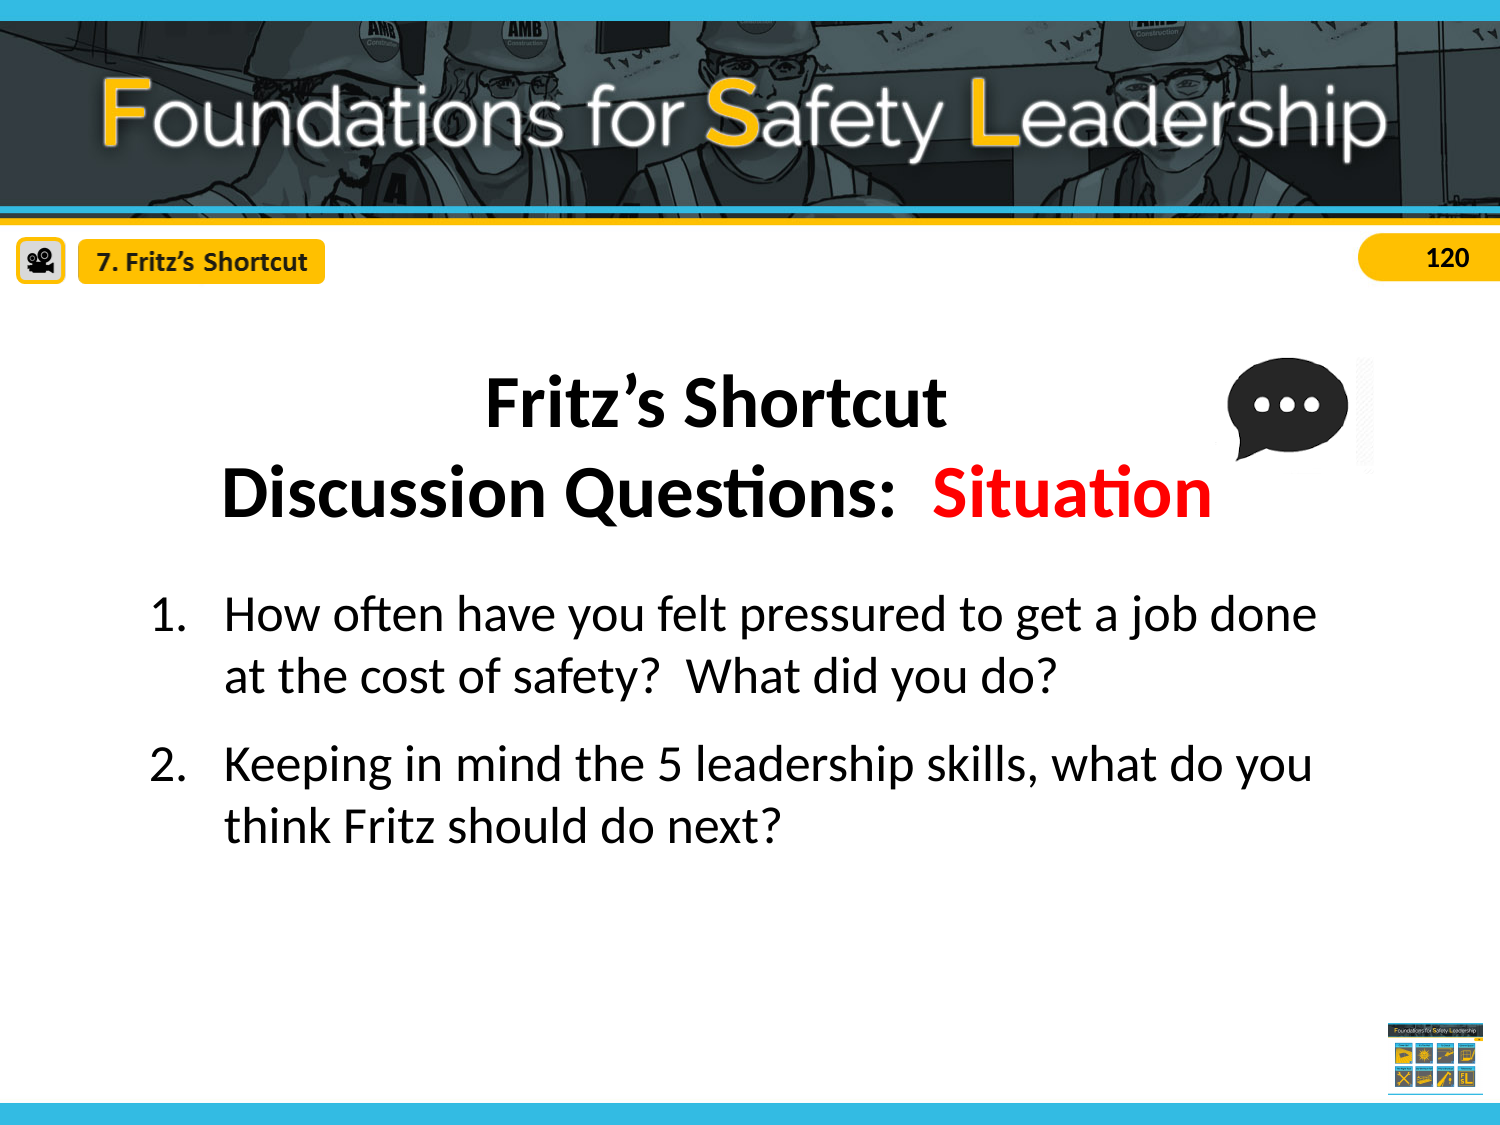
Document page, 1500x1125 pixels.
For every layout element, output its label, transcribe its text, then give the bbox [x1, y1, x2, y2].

text_box How often have you felt pressured to get a job done at the cost of safety? What did you do? Keeping in mind the 5 leadership skills, what do you think Fritz should do next? [134, 571, 1374, 862]
title Fritz’s Shortcut Discussion Questions: Situation [157, 365, 1278, 519]
picture [0, 0, 1500, 1125]
